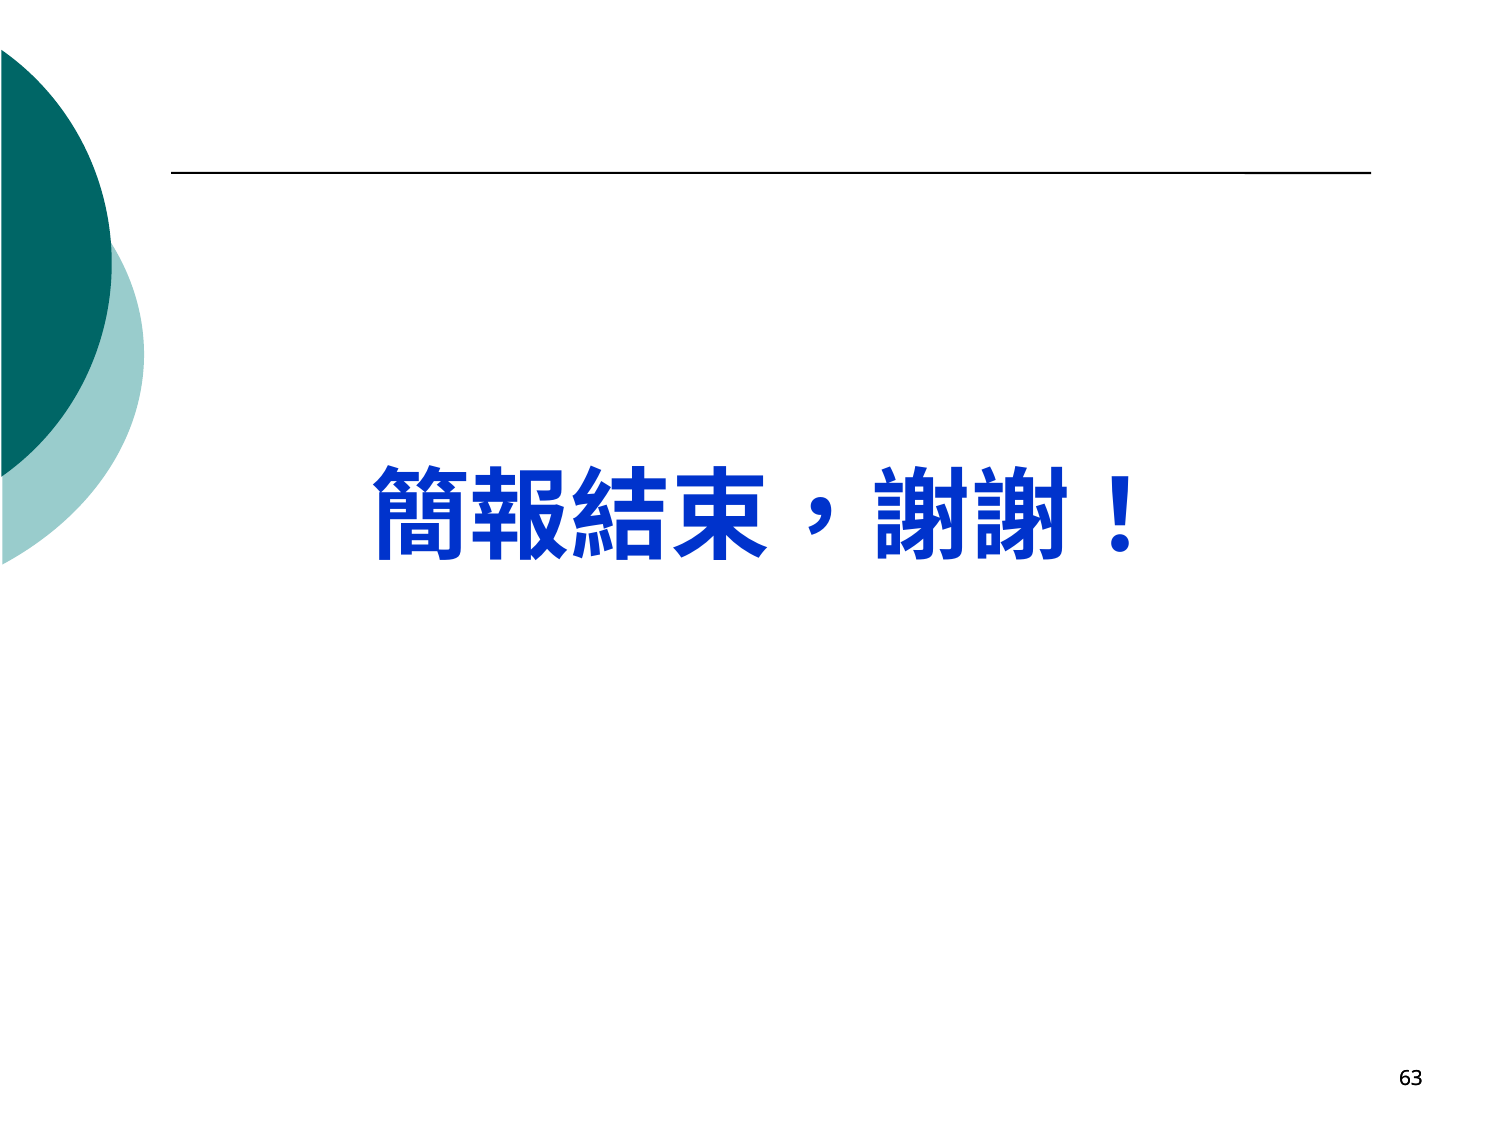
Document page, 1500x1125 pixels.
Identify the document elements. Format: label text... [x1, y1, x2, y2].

text_box 簡報結束，謝謝！ [355, 444, 1186, 580]
